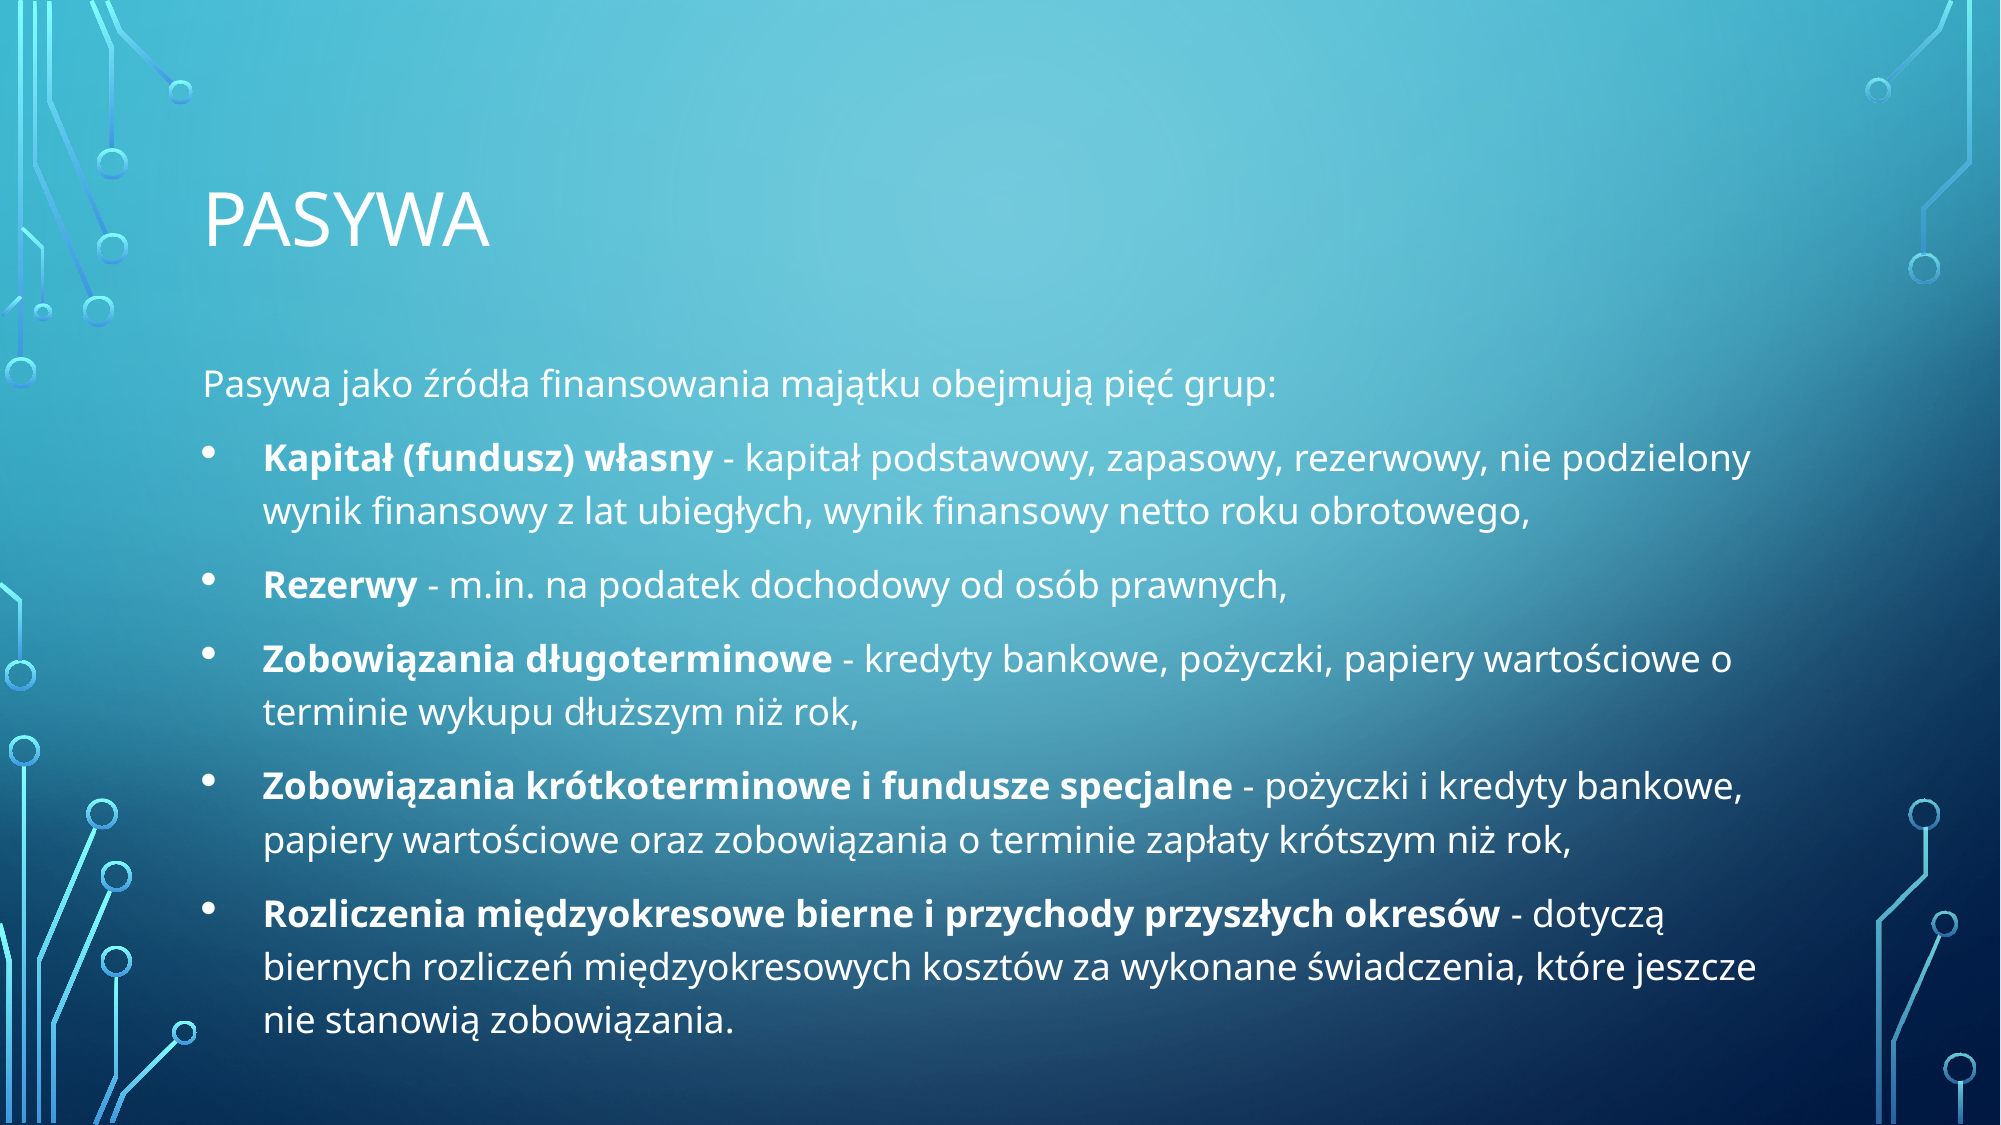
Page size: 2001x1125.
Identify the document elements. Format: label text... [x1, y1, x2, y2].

title Pasywa [187, 101, 1813, 343]
list Pasywa jako źródła finansowania majątku obejmują pięć grup: Kapitał (fundusz) własny - kapitał podstawowy, zapasowy, rezerwowy, nie podzielony wynik finansowy z lat ubiegłych, wynik finansowy netto roku obrotowego, Rezerwy - m.in. na podatek dochodowy od osób prawnych, Zobowiązania długoterminowe - kredyty bankowe, pożyczki, papiery wartościowe o terminie wykupu dłuższym niż rok, Zobowiązania krótkoterminowe i fundusze specjalne - pożyczki i kredyty bankowe, papiery wartościowe oraz zobowiązania o terminie zapłaty krótszym niż rok, Rozliczenia międzyokresowe bierne i przychody przyszłych okresów - dotyczą biernych rozliczeń międzyokresowych kosztów za wykonane świadczenia, które jeszcze nie stanowią zobowiązania. [187, 343, 1813, 1050]
